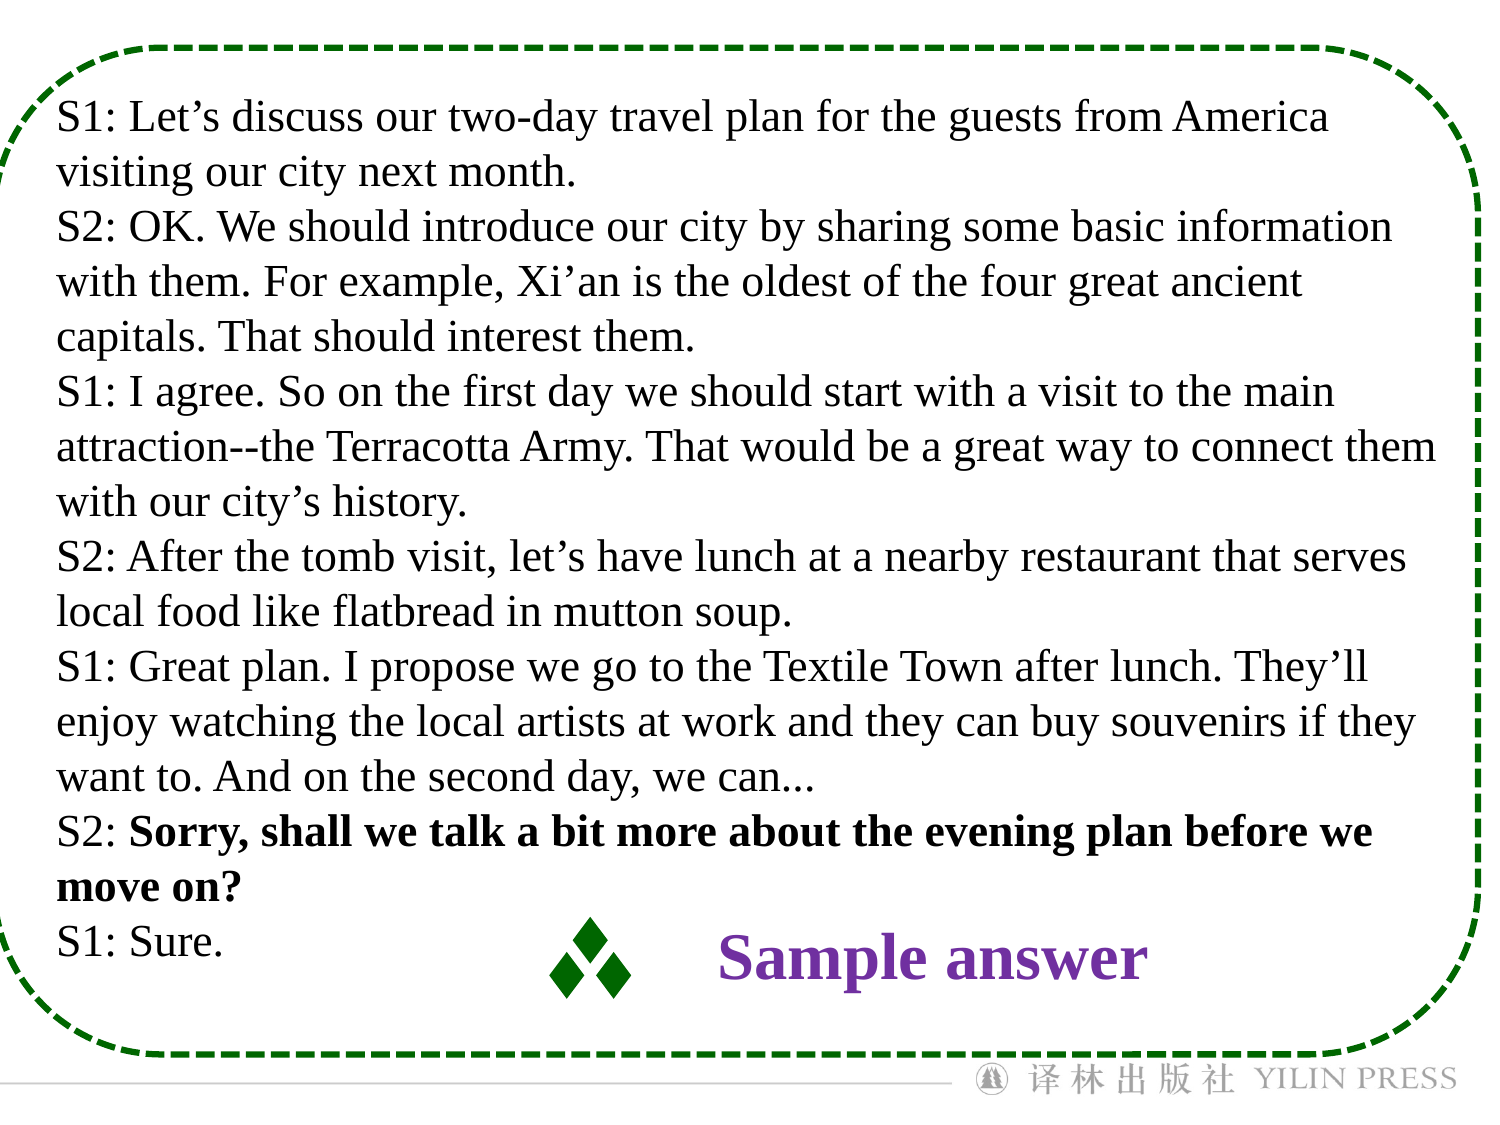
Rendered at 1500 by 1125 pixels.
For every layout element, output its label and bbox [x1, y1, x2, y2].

picture [0, 0, 1495, 1125]
text_box [548, 916, 632, 1000]
